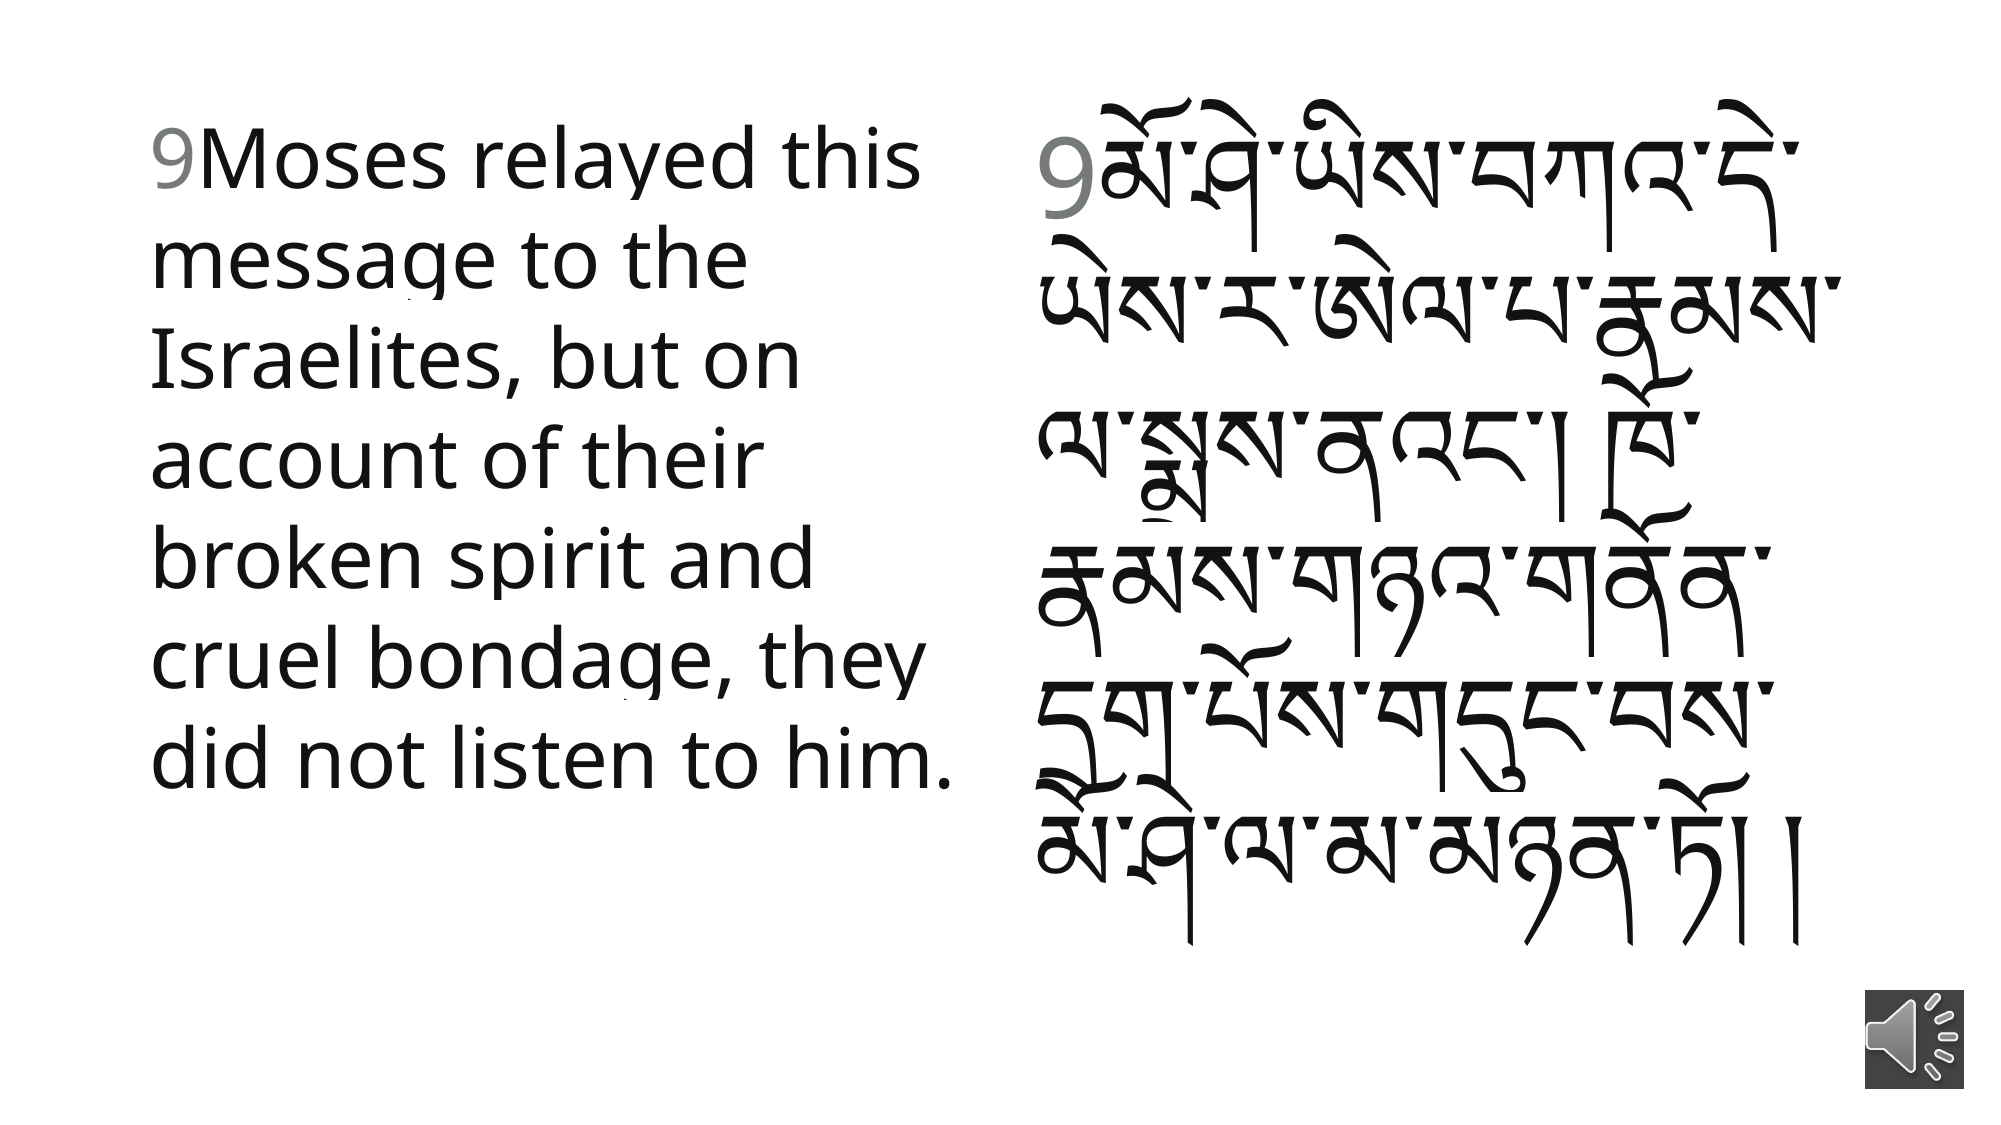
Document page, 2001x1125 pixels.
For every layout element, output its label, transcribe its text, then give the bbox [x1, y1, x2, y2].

text_box 9Moses relayed this message to the Israelites, but on account of their broken spirit and cruel bondage, they did not listen to him. [134, 98, 981, 1030]
picture [1864, 989, 1965, 1090]
text_box 9མོ་ཤེ་ཡིས་བཀའ་དེ་ཡེས་ར་ཨེལ་པ་རྣམས་ལ་སྨྲས་ནའང་། ཁོ་རྣམས་གཉའ་གནོན་དྲག་པོས་གདུང་བས་མོ་ཤེ་ལ་མ་མཉན་ཏོ། ། [1019, 98, 1866, 1030]
